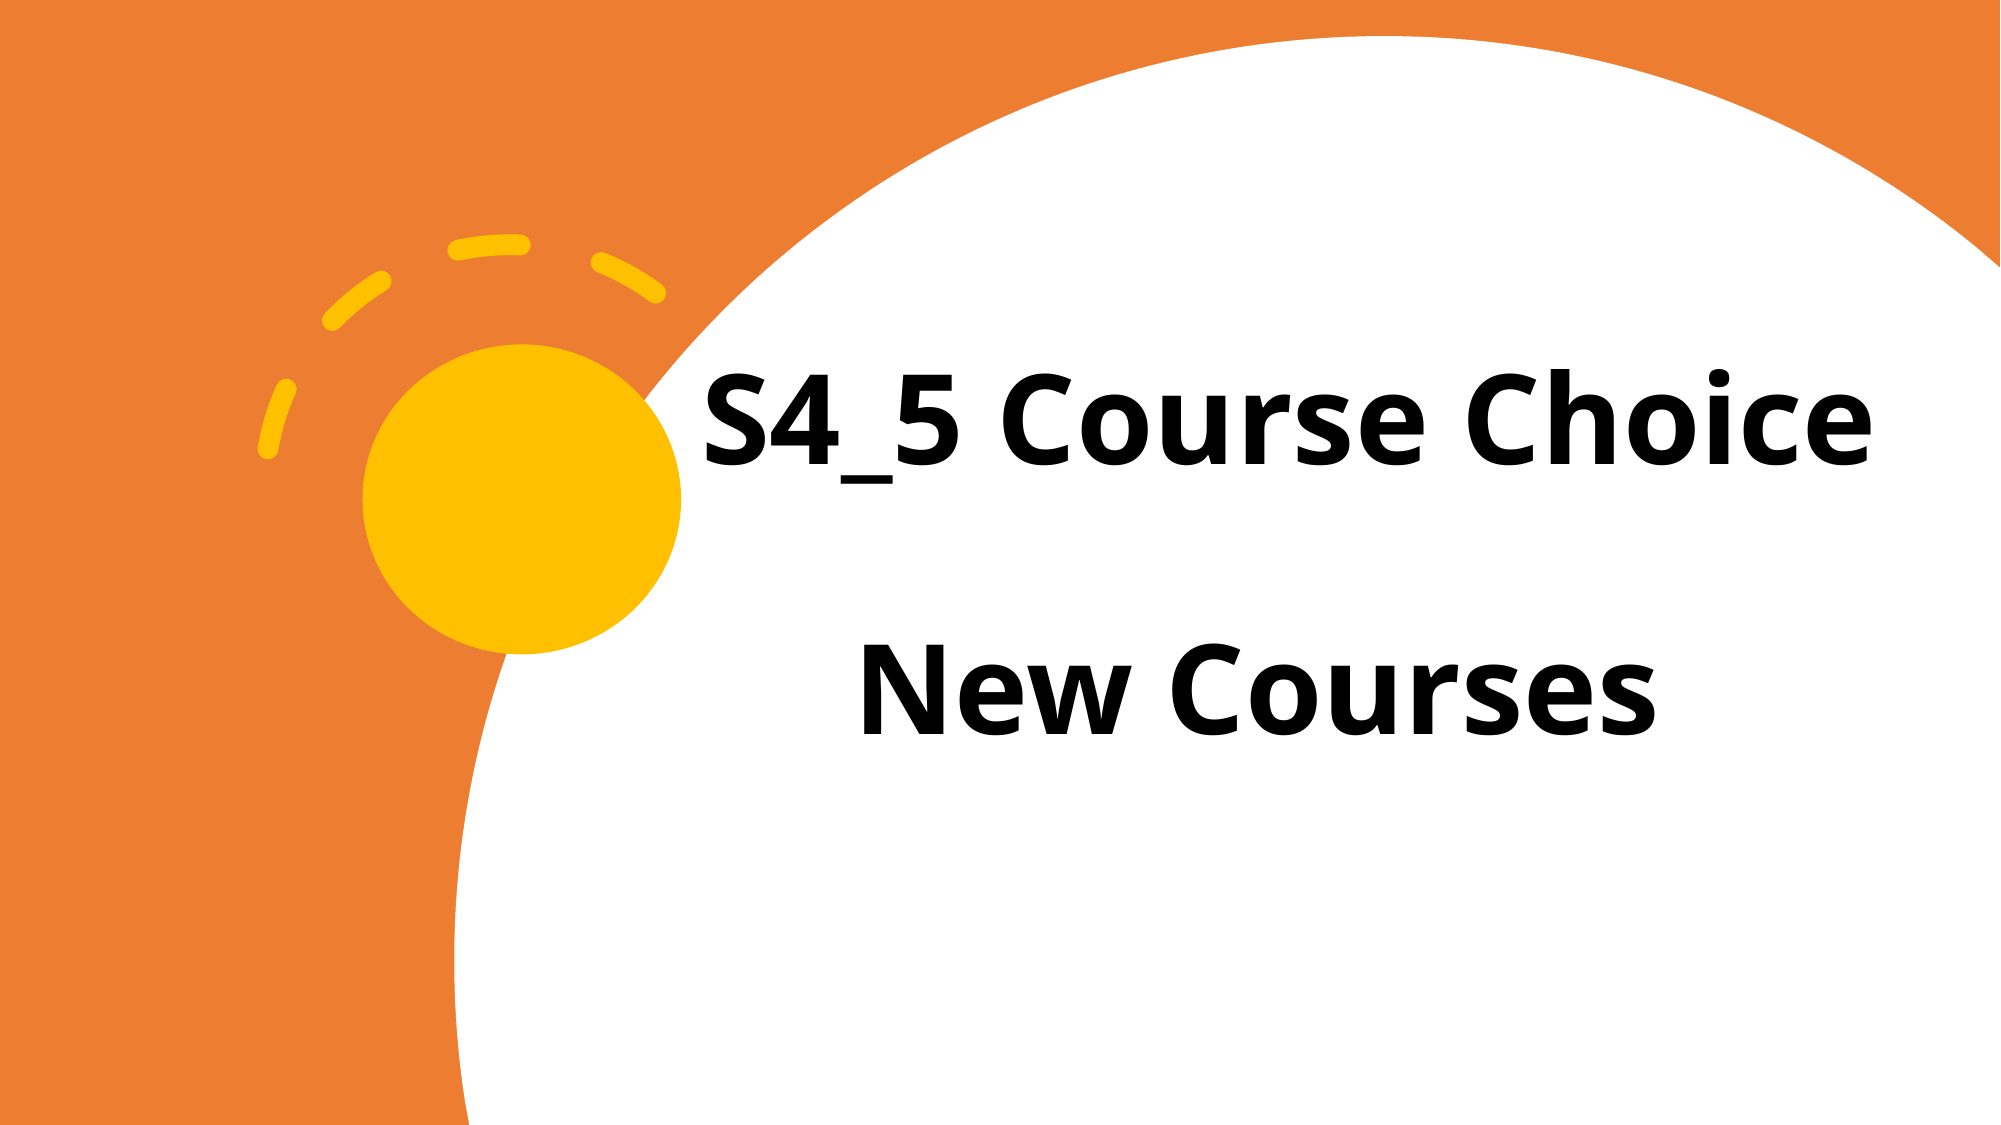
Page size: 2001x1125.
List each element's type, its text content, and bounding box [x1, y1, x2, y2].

text_box [267, 244, 676, 490]
text_box [0, 0, 2000, 1125]
text_box [361, 373, 662, 656]
title S4_5 Course Choice New Courses [662, 318, 1917, 770]
text_box [453, 35, 2000, 1125]
